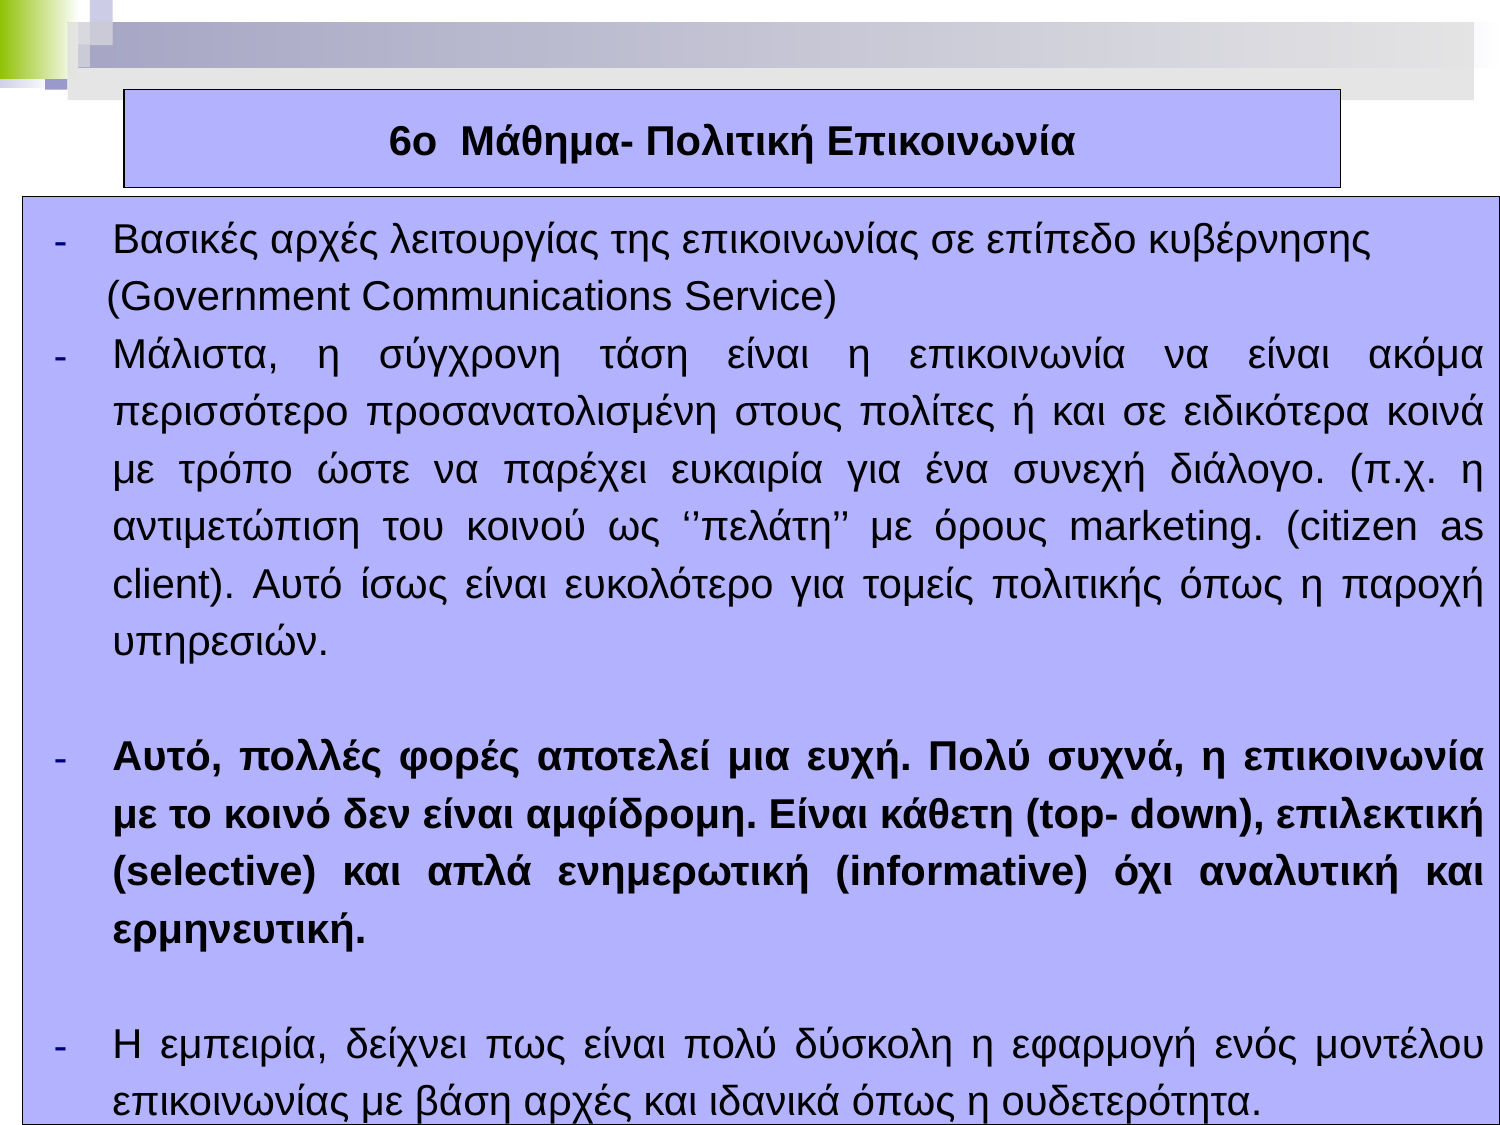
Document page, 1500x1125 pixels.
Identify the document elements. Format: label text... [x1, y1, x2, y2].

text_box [0, 0, 1475, 101]
list Βασικές αρχές λειτουργίας της επικοινωνίας σε επίπεδο κυβέρνησης (Government Communications Service) Μάλιστα, η σύγχρονη τάση είναι η επικοινωνία να είναι ακόμα περισσότερο προσανατολισμένη στους πολίτες ή και σε ειδικότερα κοινά με τρόπο ώστε να παρέχει ευκαιρία για ένα συνεχή διάλογο. (π.χ. η αντιμετώπιση του κοινού ως ‘’πελάτη’’ με όρους marketing. (citizen as client). Αυτό ίσως είναι ευκολότερο για τομείς πολιτικής όπως η παροχή υπηρεσιών. Αυτό, πολλές φορές αποτελεί μια ευχή. Πολύ συχνά, η επικοινωνία με το κοινό δεν είναι αμφίδρομη. Είναι κάθετη (top- down), επιλεκτική (selective) και απλά ενημερωτική (informative) όχι αναλυτική και ερμηνευτική. Η εμπειρία, δείχνει πως είναι πολύ δύσκολη η εφαρμογή ενός μοντέλου επικοινωνίας με βάση αρχές και ιδανικά όπως η ουδετερότητα. [22, 196, 1500, 1125]
title 6ο Μάθημα- Πολιτική Επικοινωνία [123, 110, 1341, 188]
